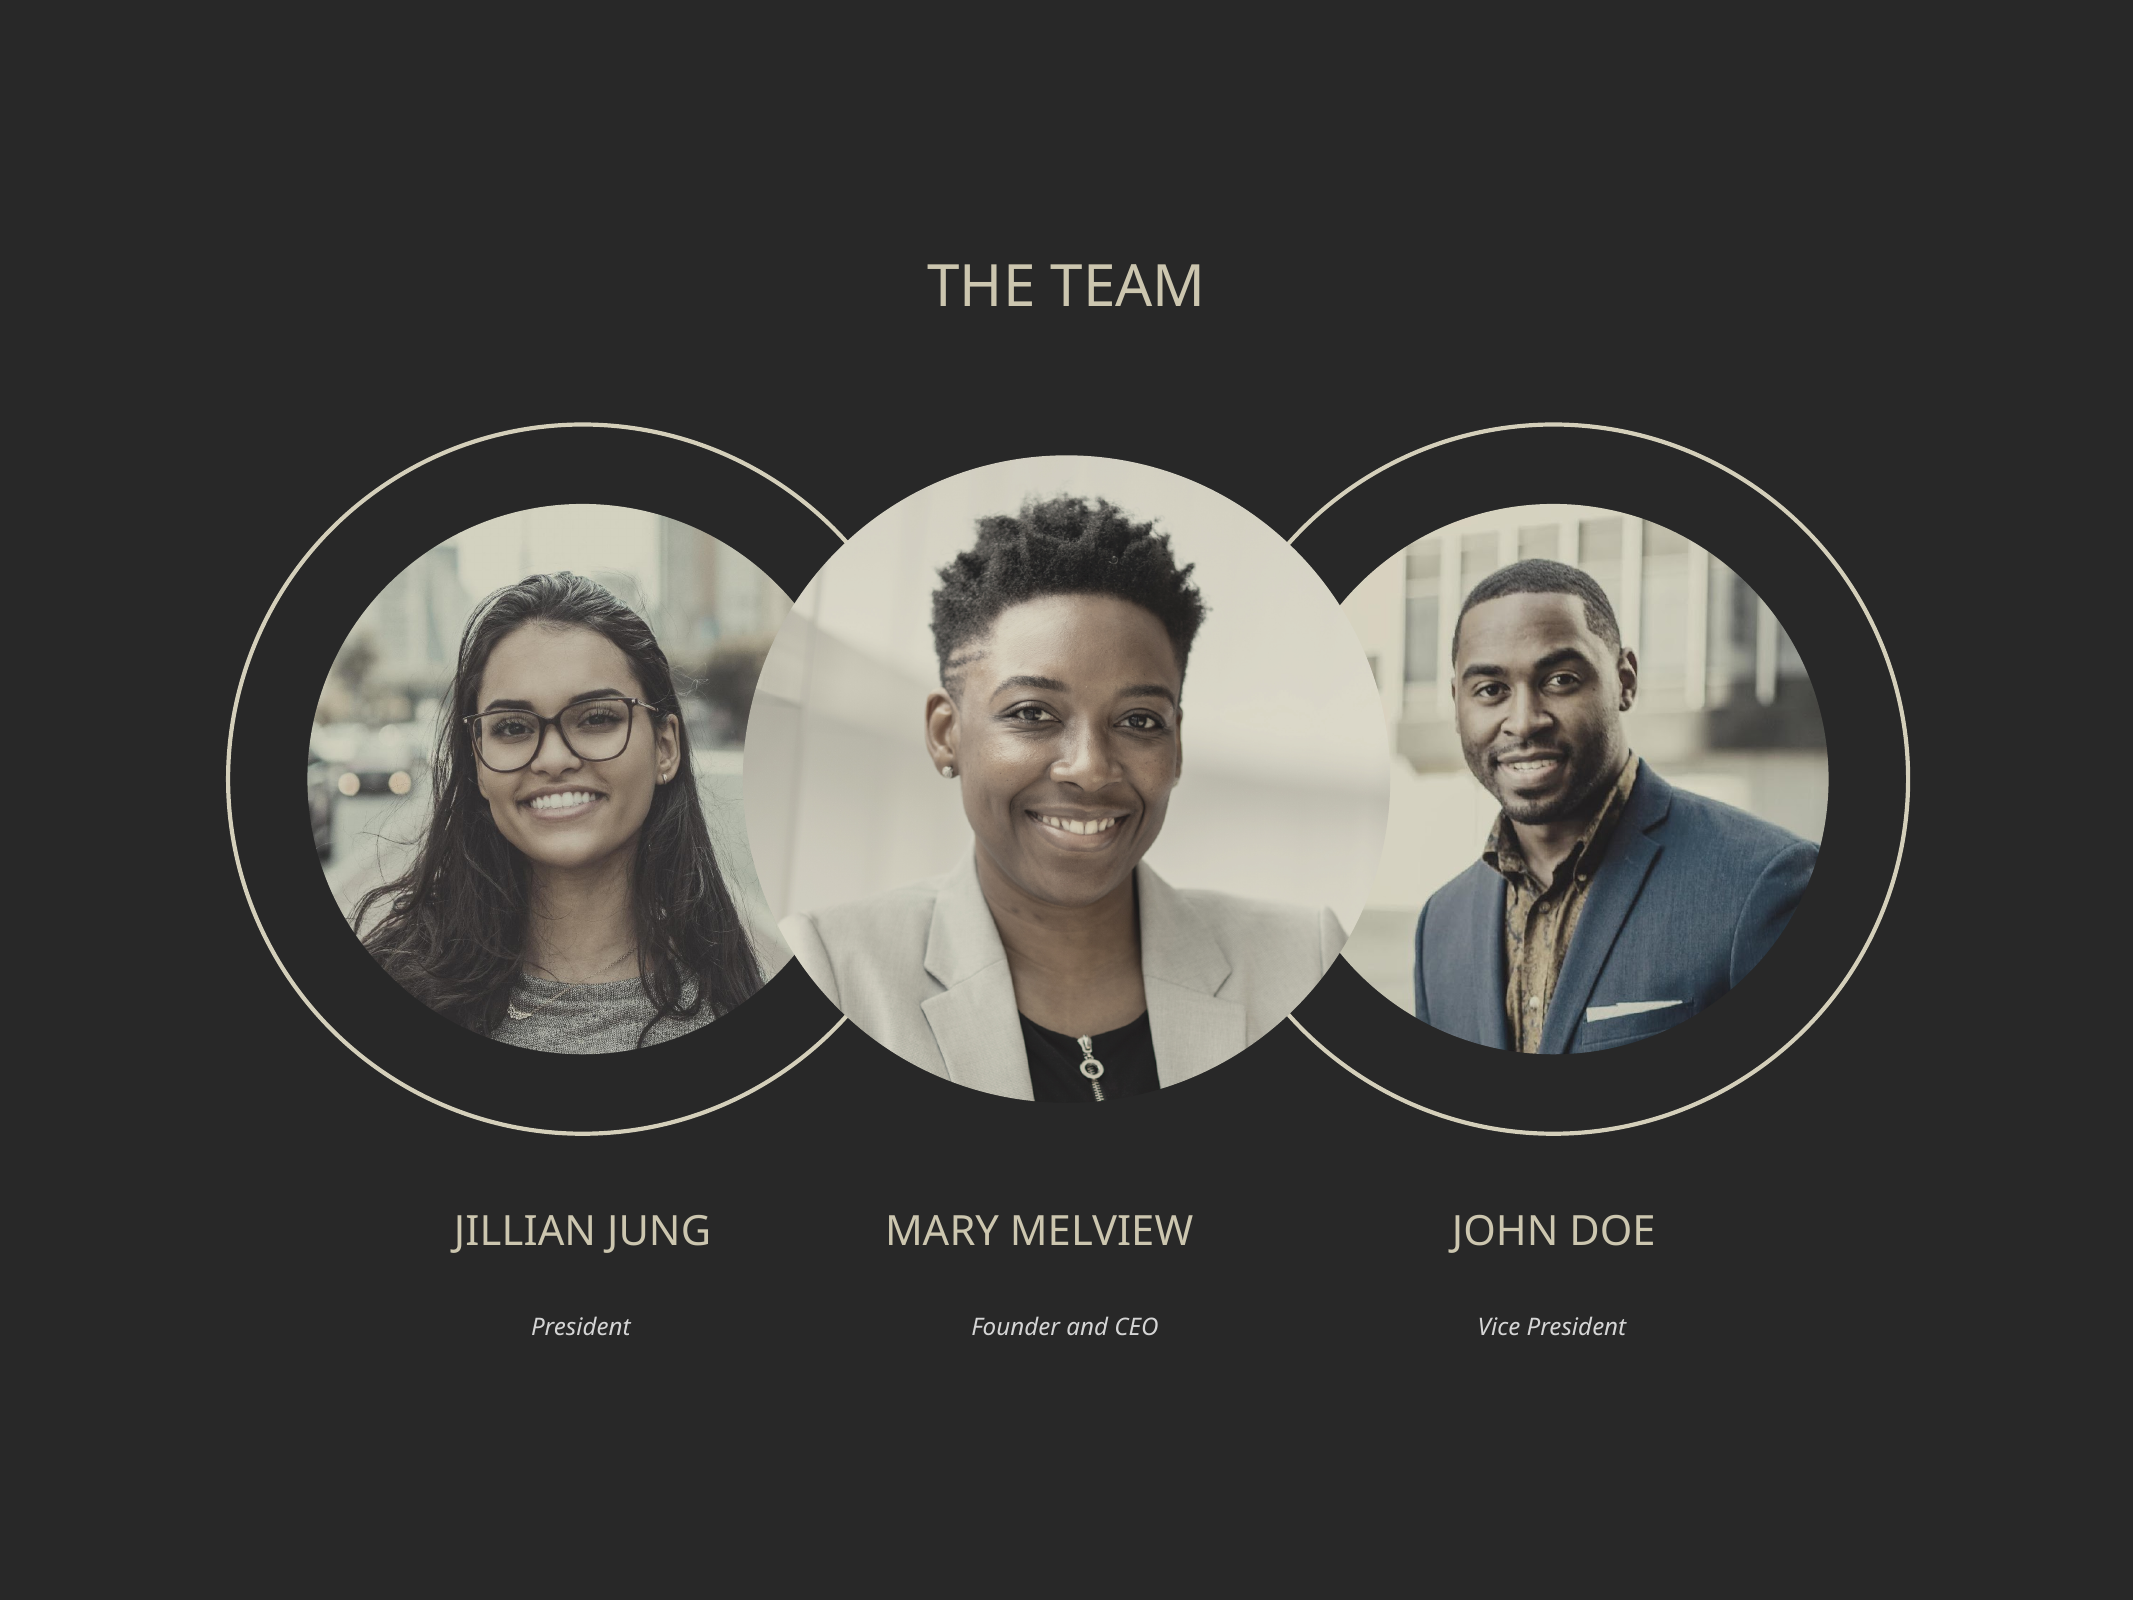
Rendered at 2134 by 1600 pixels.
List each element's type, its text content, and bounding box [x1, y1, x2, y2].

text_box JOHN DOE [1427, 1195, 1681, 1263]
text_box President [415, 1310, 747, 1353]
text_box [370, 1063, 737, 1134]
text_box [361, 424, 737, 502]
text_box MARY MELVIEW [880, 1195, 1253, 1263]
picture [307, 455, 1829, 1104]
text_box [228, 562, 302, 996]
text_box JILLIAN JUNG [420, 1195, 746, 1263]
text_box THE TEAM [901, 238, 1233, 329]
text_box [1396, 424, 1775, 502]
text_box [1396, 1063, 1767, 1134]
text_box Vice President [1386, 1310, 1718, 1353]
text_box [1833, 560, 1909, 998]
text_box Founder and CEO [899, 1310, 1231, 1353]
